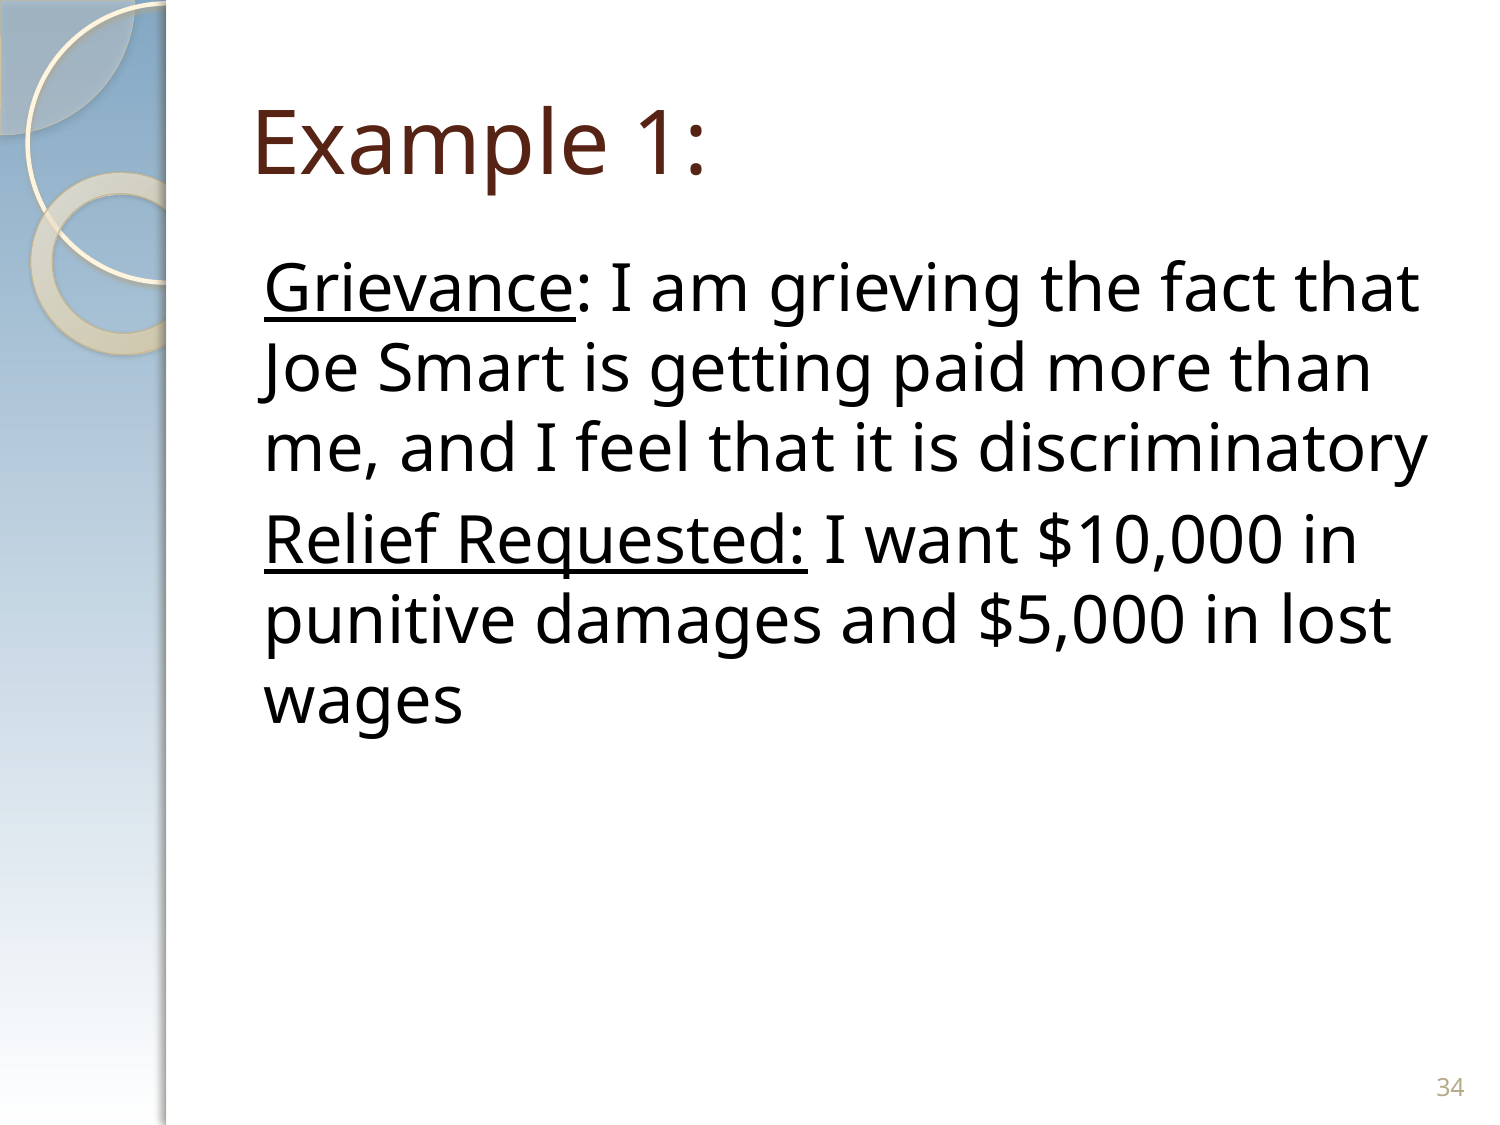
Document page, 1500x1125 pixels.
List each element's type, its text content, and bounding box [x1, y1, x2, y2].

slide_number 34 [1413, 1034, 1488, 1113]
list Grievance: I am grieving the fact that Joe Smart is getting paid more than me, and I feel that it is discriminatory Relief Requested: I want $10,000 in punitive damages and $5,000 in lost wages [235, 237, 1466, 1025]
title Example 1: [235, 45, 1466, 233]
